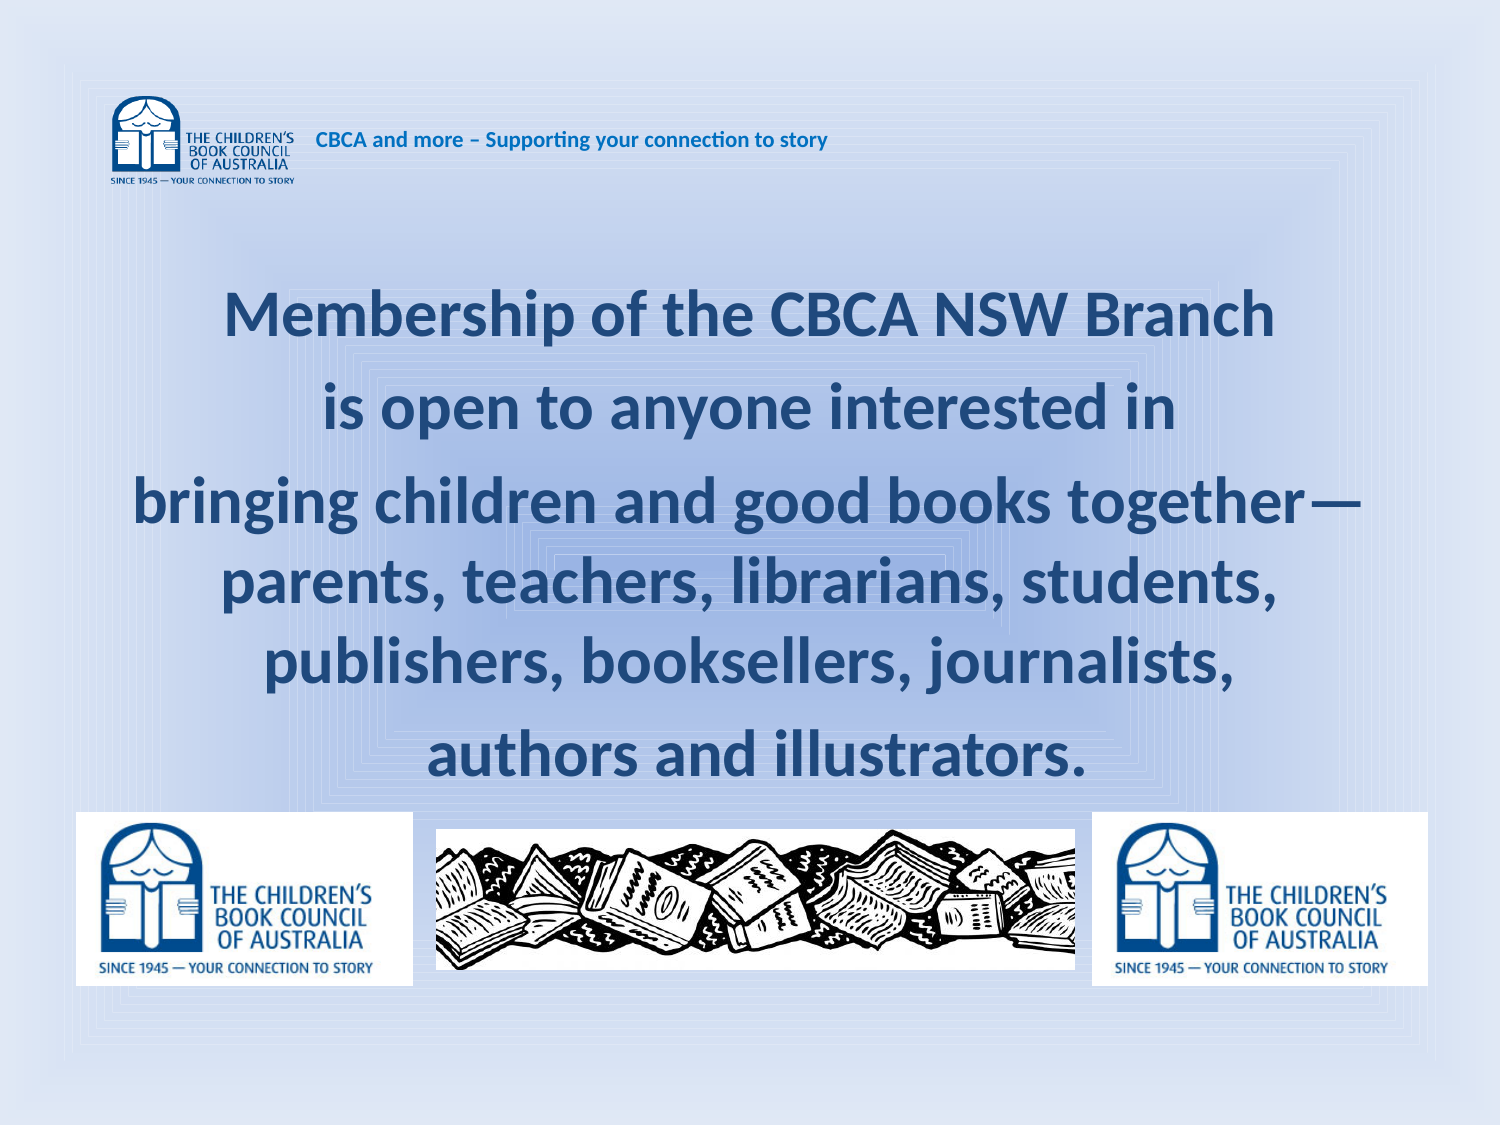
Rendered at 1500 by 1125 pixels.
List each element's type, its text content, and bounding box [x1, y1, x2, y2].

picture [76, 812, 413, 987]
title CBCA and more – Supporting your connection to story [75, 45, 1425, 233]
list Membership of the CBCA NSW Branch is open to anyone interested in bringing children and good books together—parents, teachers, librarians, students, publishers, booksellers, journalists, authors and illustrators. [75, 262, 1425, 1005]
picture [1092, 812, 1429, 987]
picture [95, 89, 321, 191]
picture [436, 829, 1075, 970]
